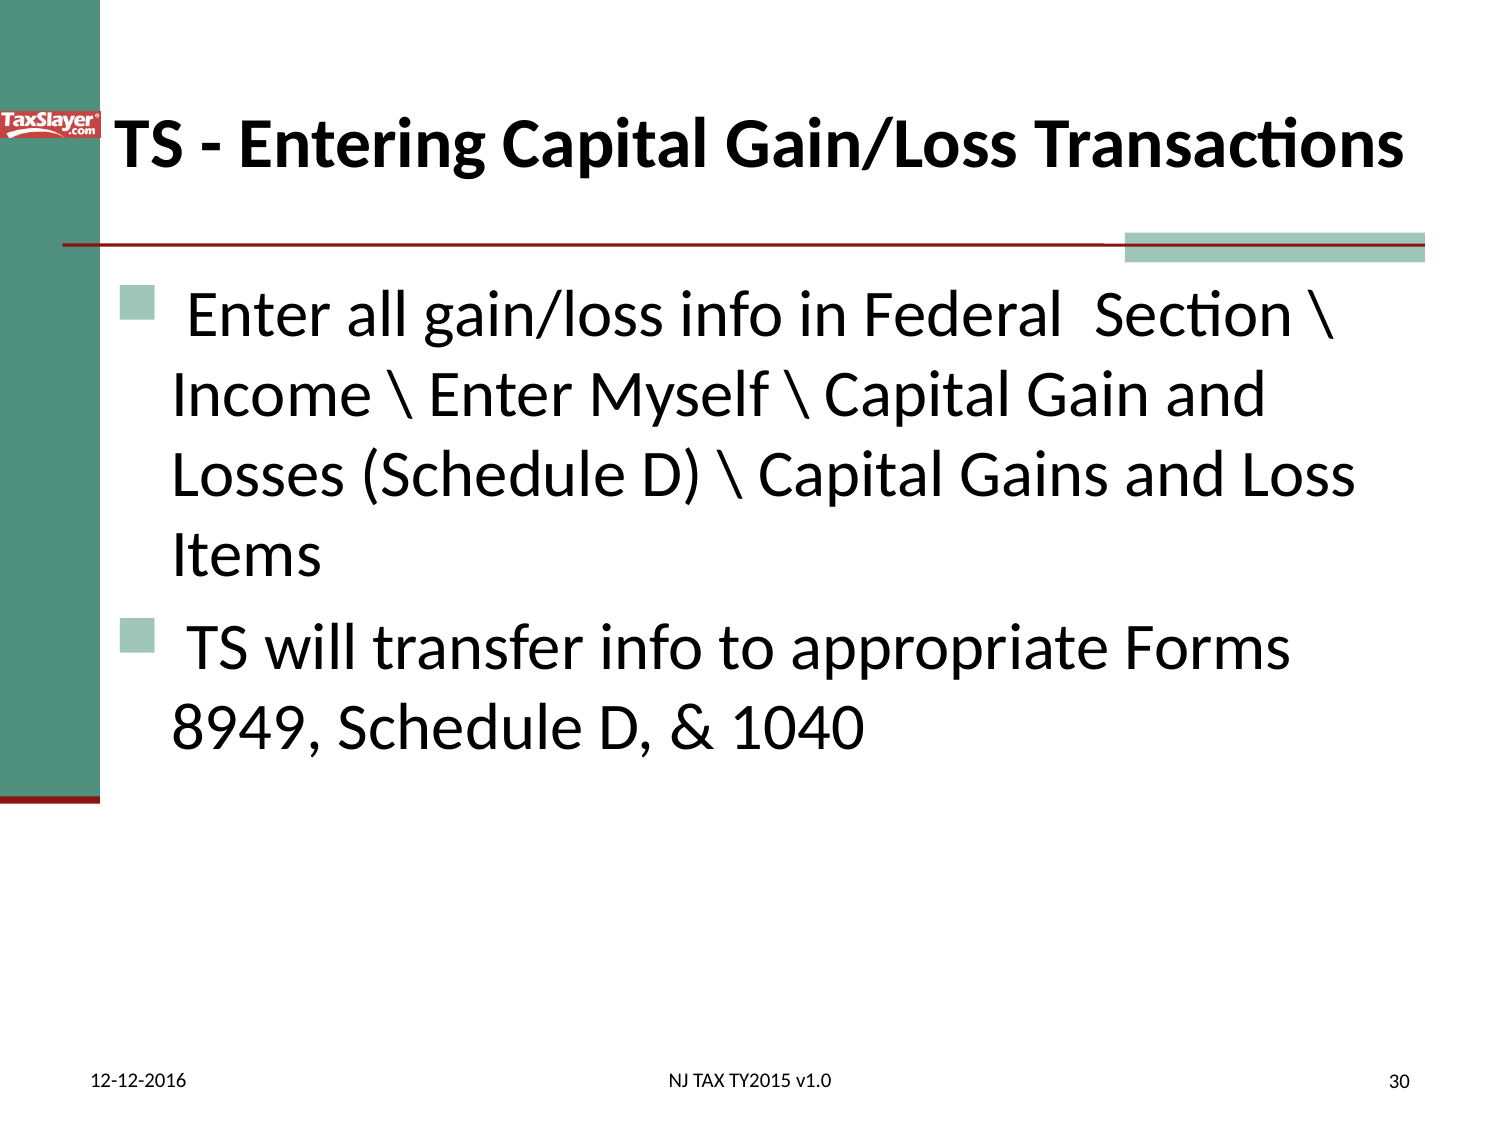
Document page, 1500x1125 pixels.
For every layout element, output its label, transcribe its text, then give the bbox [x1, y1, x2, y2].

list Enter all gain/loss info in Federal Section \ Income \ Enter Myself \ Capital Gain and Losses (Schedule D) \ Capital Gains and Loss Items TS will transfer info to appropriate Forms 8949, Schedule D, & 1040 [99, 262, 1425, 1038]
footer NJ TAX TY2015 v1.0 [496, 1050, 1004, 1100]
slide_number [74, 1049, 401, 1100]
title TS - Entering Capital Gain/Loss Transactions [99, 45, 1425, 234]
picture [0, 110, 101, 139]
slide_number 30 [1112, 1049, 1426, 1101]
